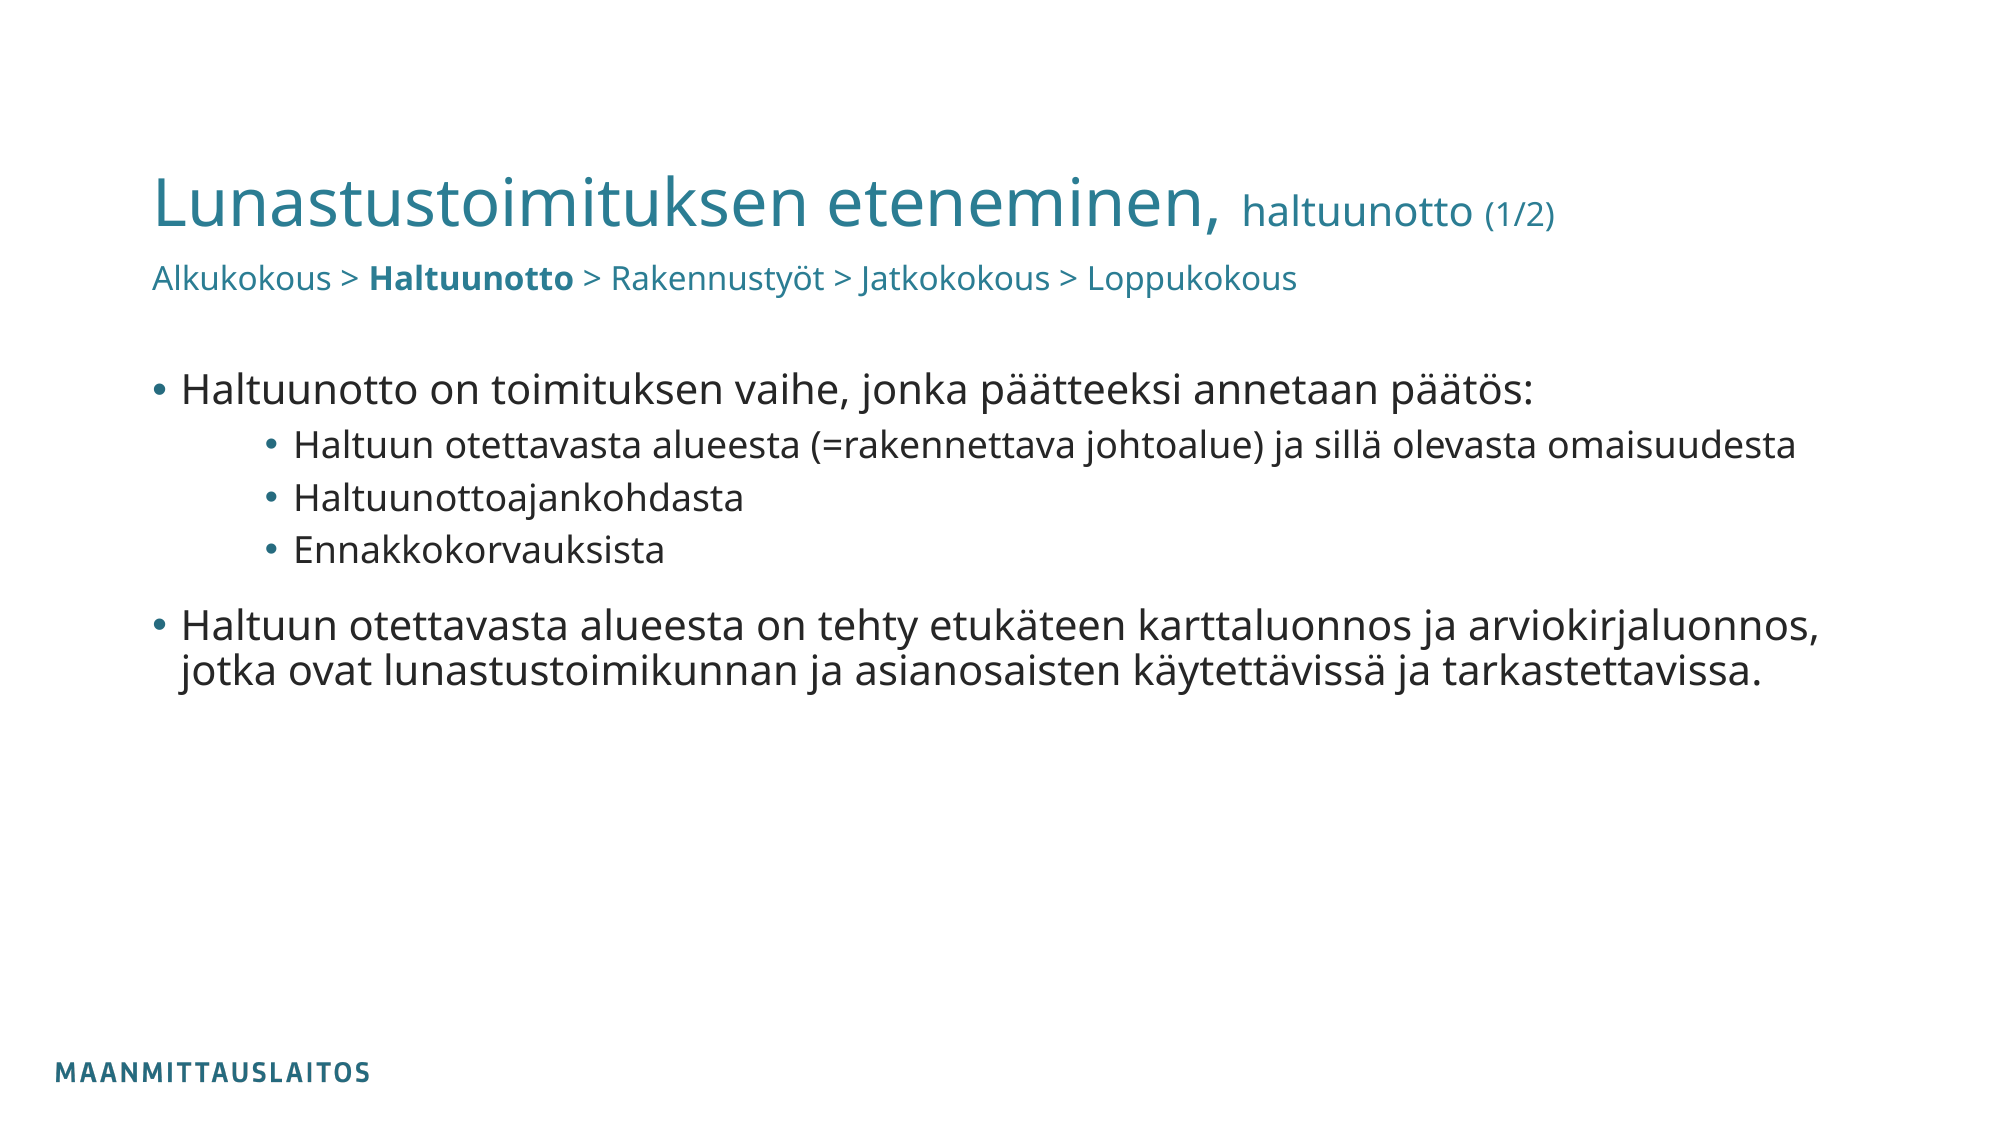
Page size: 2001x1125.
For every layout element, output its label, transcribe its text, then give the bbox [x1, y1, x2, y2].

text_box Alkukokous > Haltuunotto > Rakennustyöt > Jatkokokous > Loppukokous [137, 254, 1425, 306]
title Lunastustoimituksen eteneminen, haltuunotto (1/2) [137, 90, 1863, 308]
picture [56, 1062, 369, 1083]
list Haltuunotto on toimituksen vaihe, jonka päätteeksi annetaan päätös: Haltuun otettavasta alueesta (=rakennettava johtoalue) ja sillä olevasta omaisuudesta Haltuunottoajankohdasta Ennakkokorvauksista Haltuun otettavasta alueesta on tehty etukäteen karttaluonnos ja arviokirjaluonnos, jotka ovat lunastustoimikunnan ja asianosaisten käytettävissä ja tarkastettavissa. [137, 308, 1863, 1014]
